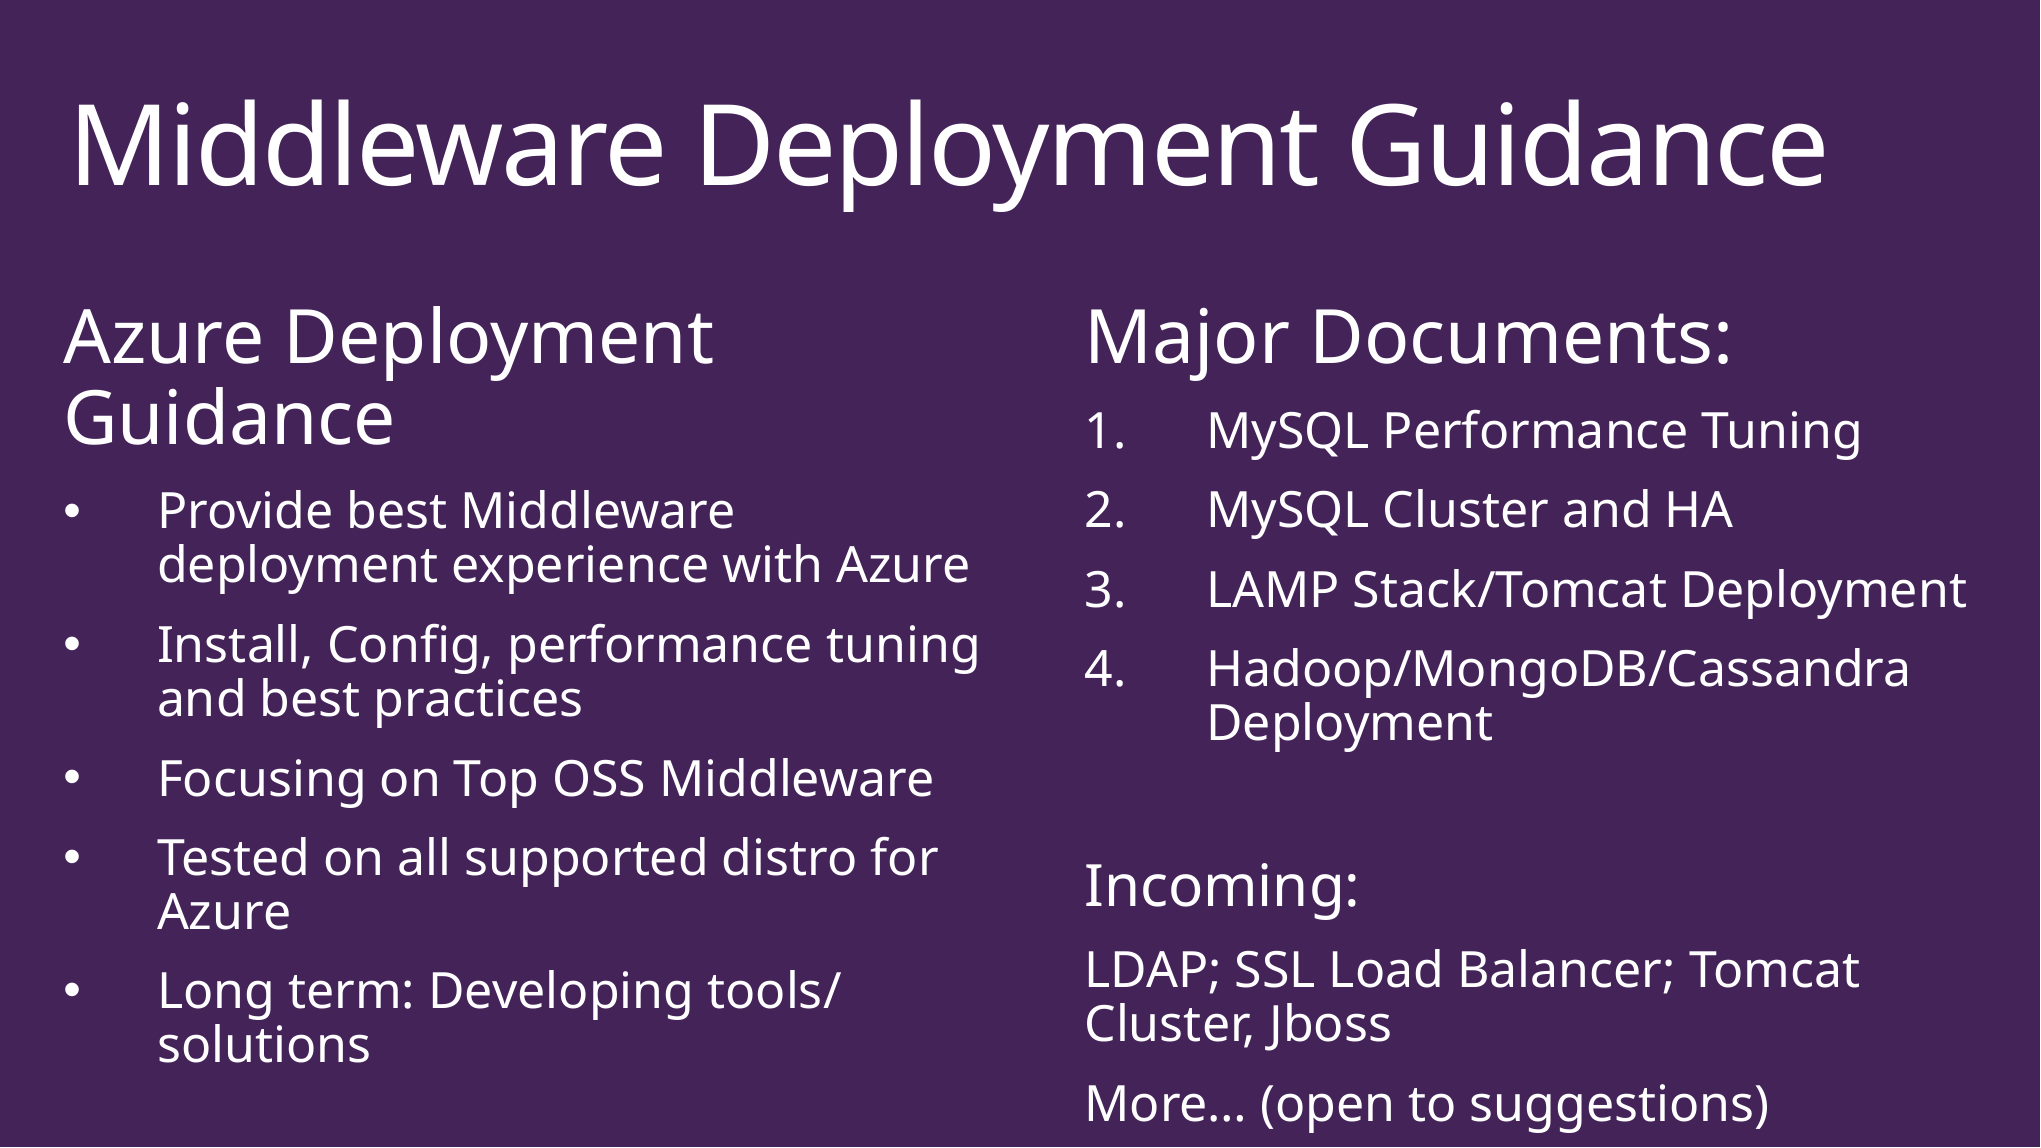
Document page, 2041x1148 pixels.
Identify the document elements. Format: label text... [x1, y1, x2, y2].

list Major Documents: MySQL Performance Tuning MySQL Cluster and HA LAMP Stack/Tomcat Deployment Hadoop/MongoDB/Cassandra Deployment Incoming: LDAP; SSL Load Balancer; Tomcat Cluster, Jboss More… (open to suggestions) [1060, 283, 2011, 1148]
title Middleware Deployment Guidance [44, 73, 1996, 225]
list Azure Deployment Guidance Provide best Middleware deployment experience with Azure Install, Config, performance tuning and best practices Focusing on Top OSS Middleware Tested on all supported distro for Azure Long term: Developing tools/ solutions [39, 283, 1015, 1036]
